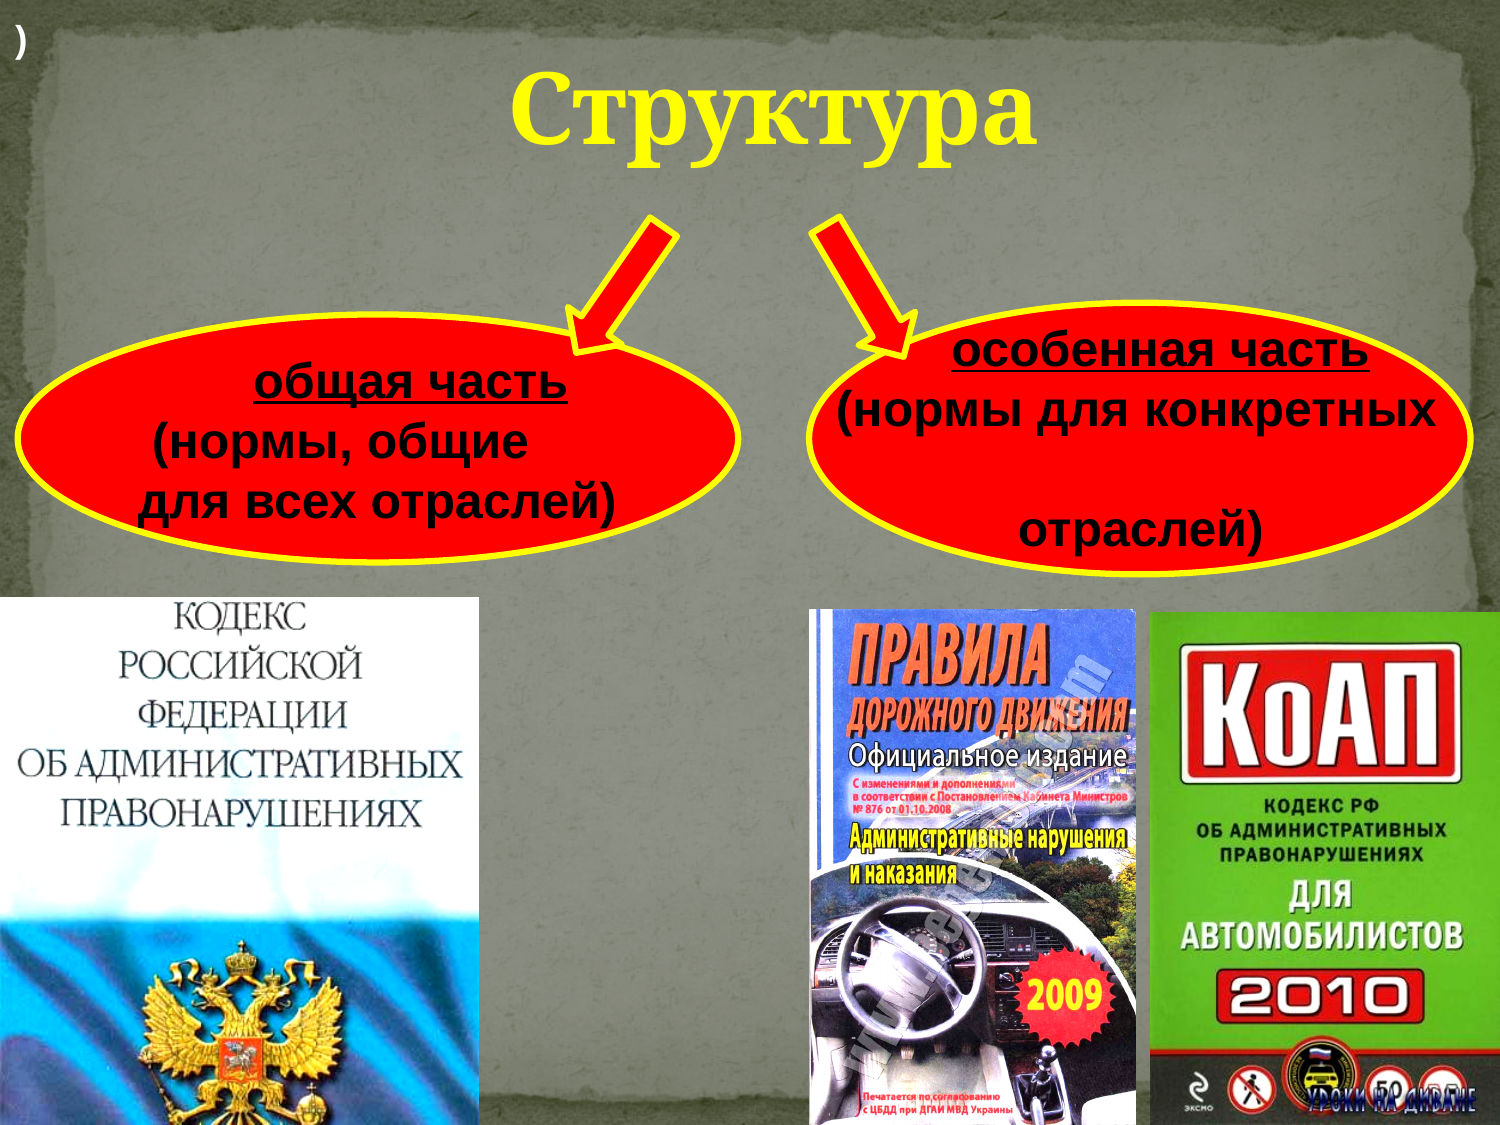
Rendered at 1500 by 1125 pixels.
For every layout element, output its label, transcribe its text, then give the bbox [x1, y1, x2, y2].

picture [1150, 612, 1500, 1125]
title Структура [76, 0, 1427, 172]
text_box [808, 213, 919, 360]
text_box [805, 398, 820, 479]
text_box ) [0, 7, 43, 68]
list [1, 599, 477, 1125]
text_box [1018, 299, 1262, 309]
text_box [564, 214, 681, 356]
text_box особенная часть (нормы для конкретных отраслей) [820, 309, 1471, 606]
text_box общая часть (нормы, общие для всех отраслей) [14, 311, 742, 566]
picture [809, 610, 1136, 1125]
